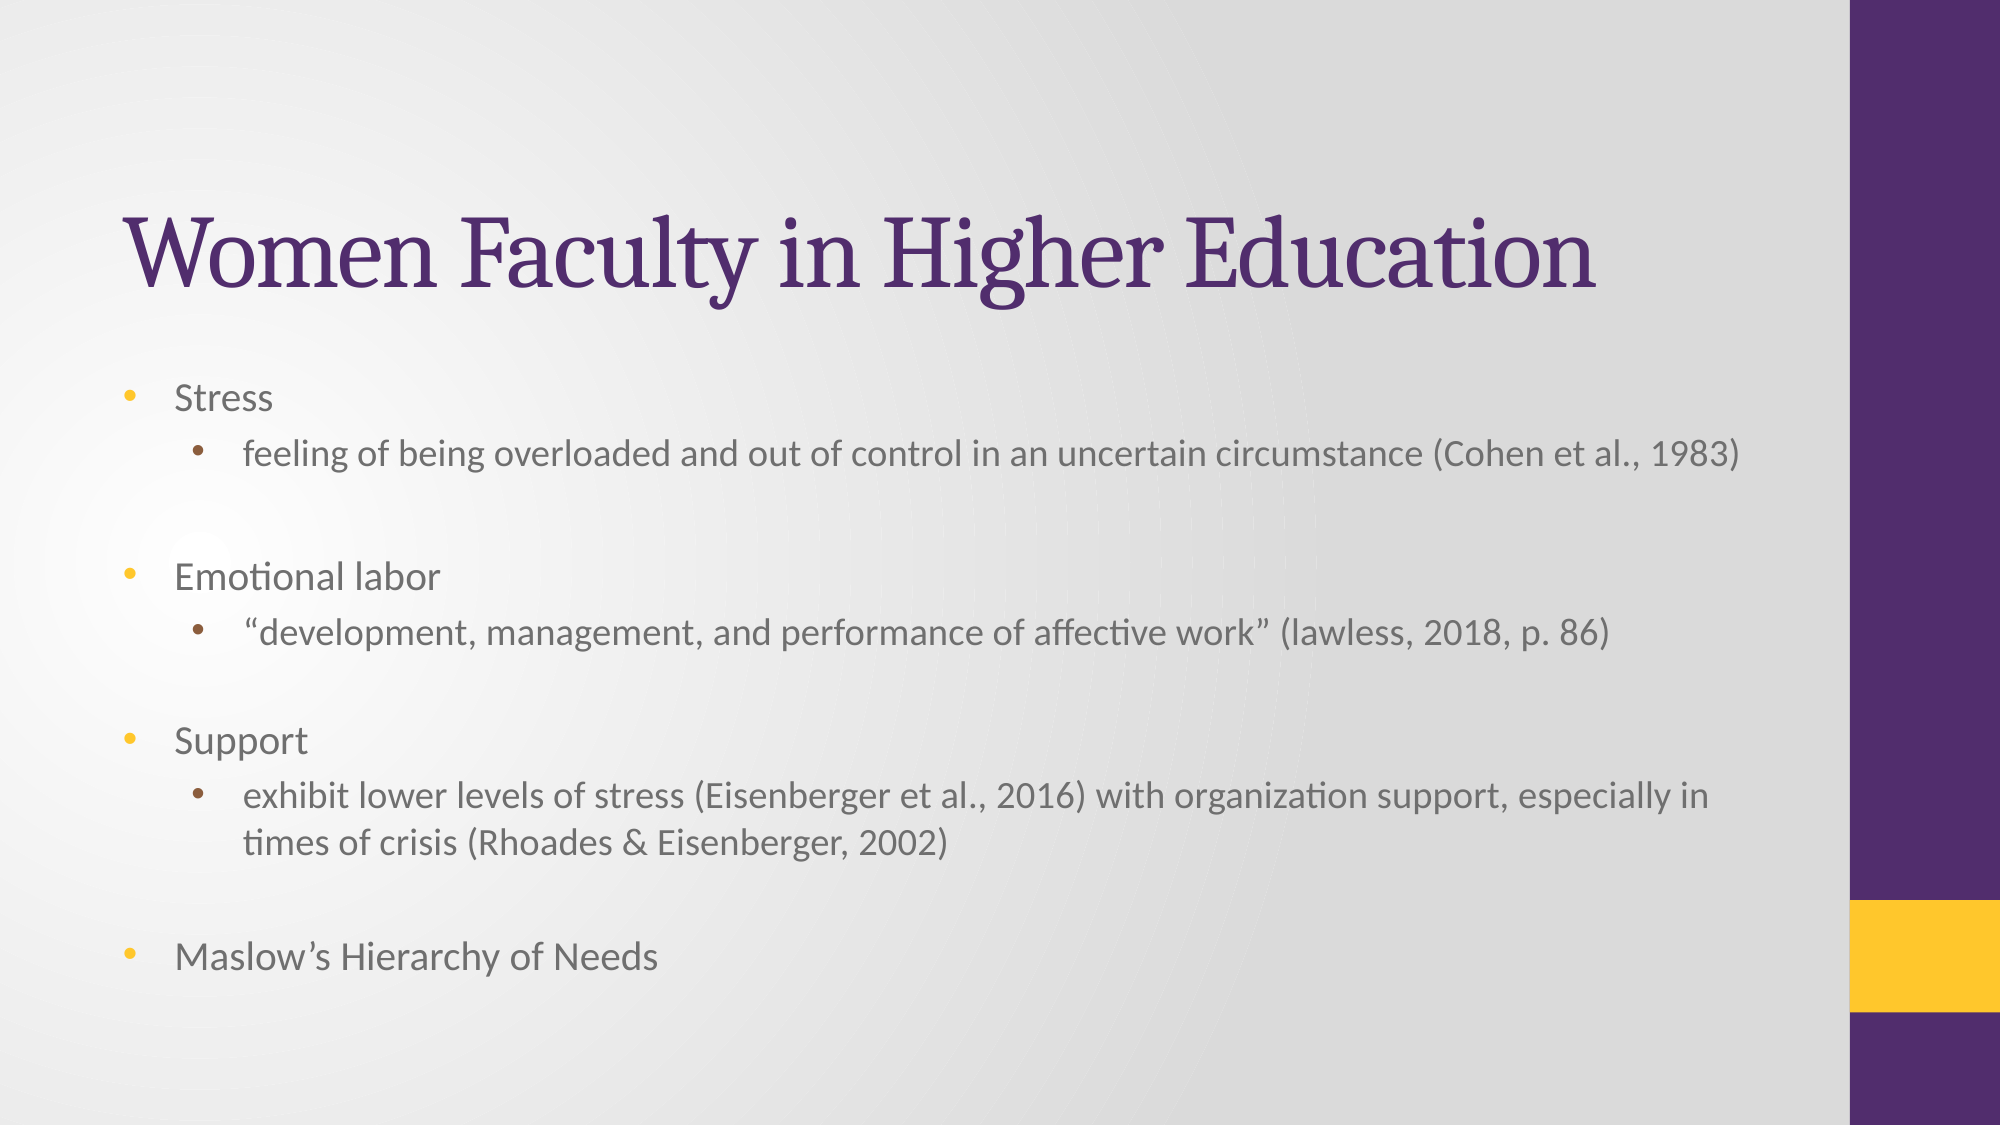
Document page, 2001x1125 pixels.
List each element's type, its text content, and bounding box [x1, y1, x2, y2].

title Women Faculty in Higher Education [108, 141, 1758, 316]
subtitle Stress feeling of being overloaded and out of control in an uncertain circumstance (Cohen et al., 1983) Emotional labor “development, management, and performance of affective work” (lawless, 2018, p. 86) Support exhibit lower levels of stress (Eisenberger et al., 2016) with organization support, especially in times of crisis (Rhoades & Eisenberger, 2002) Maslow’s Hierarchy of Needs [108, 316, 1758, 1014]
